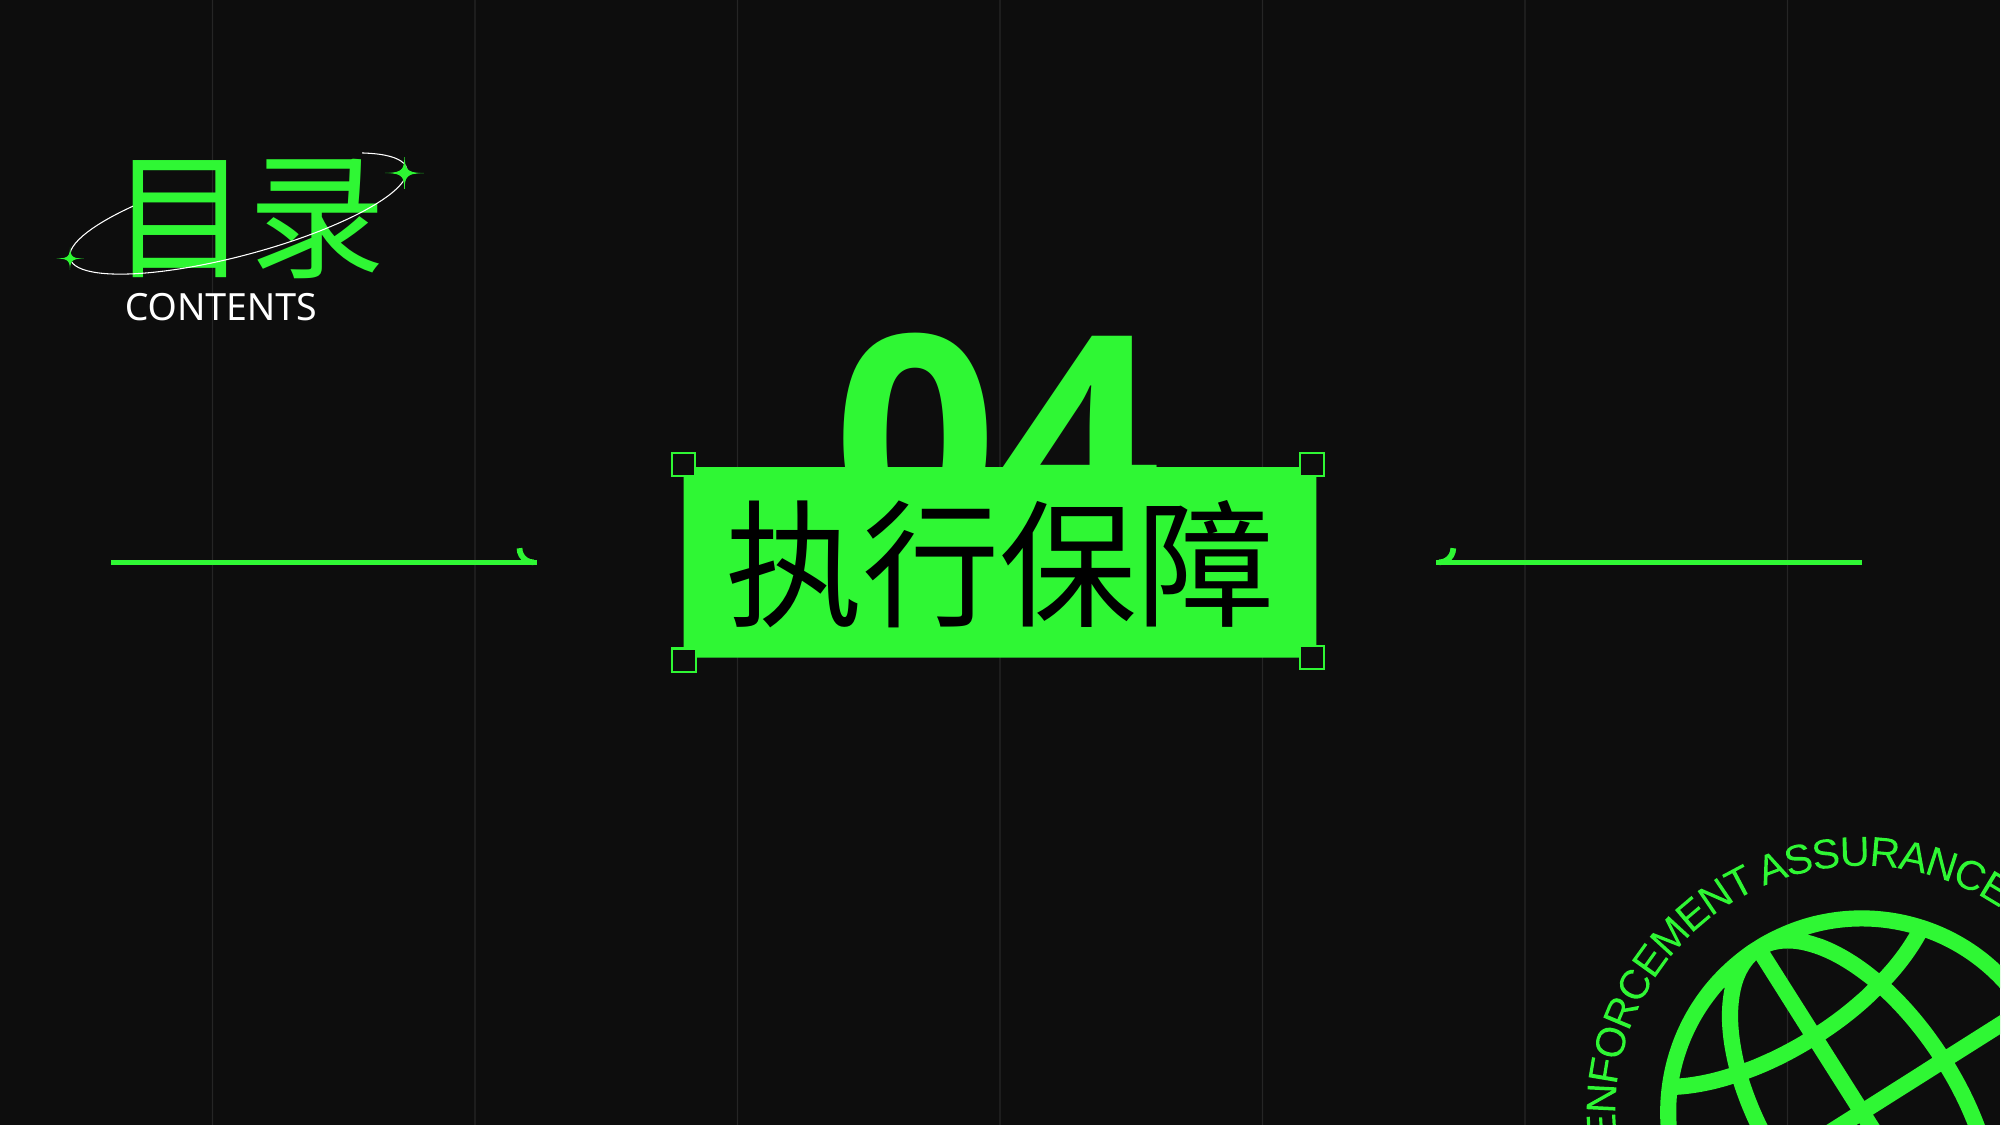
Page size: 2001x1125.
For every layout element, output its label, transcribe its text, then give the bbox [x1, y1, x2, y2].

picture [385, 157, 424, 189]
text_box 04 [800, 293, 1195, 467]
text_box [1299, 645, 1325, 670]
picture [56, 247, 84, 270]
text_box [1299, 452, 1325, 477]
text_box [671, 452, 696, 477]
text_box [671, 647, 697, 673]
text_box 执行保障 [683, 467, 1317, 658]
